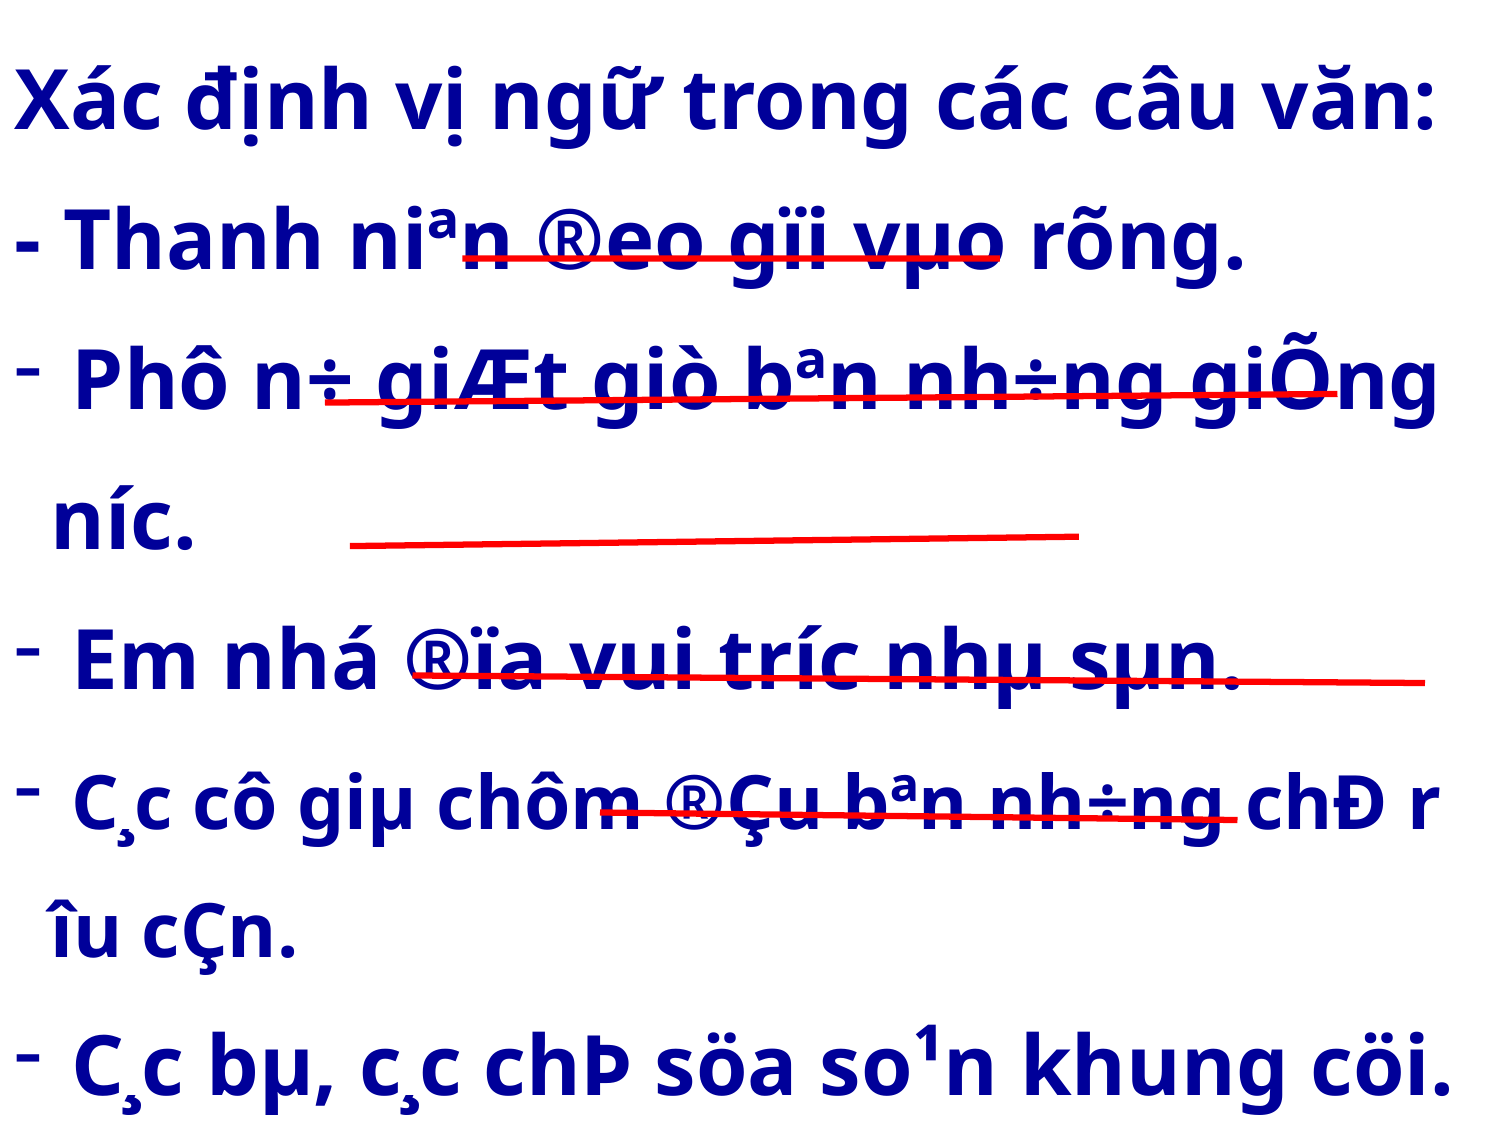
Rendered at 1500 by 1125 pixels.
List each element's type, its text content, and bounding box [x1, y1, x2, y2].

text_box Xác định vị ngữ trong các câu văn: - Thanh niªn ®eo gïi vµo rõng. Phô n÷ giÆt giò bªn nh÷ng giÕng n­íc. Em nhá ®ïa vui tr­íc nhµ sµn. C¸c cô giµ chôm ®Çu bªn nh÷ng chÐ r­îu cÇn. C¸c bµ, c¸c chÞ söa so¹n khung cöi. [0, 0, 1500, 1120]
